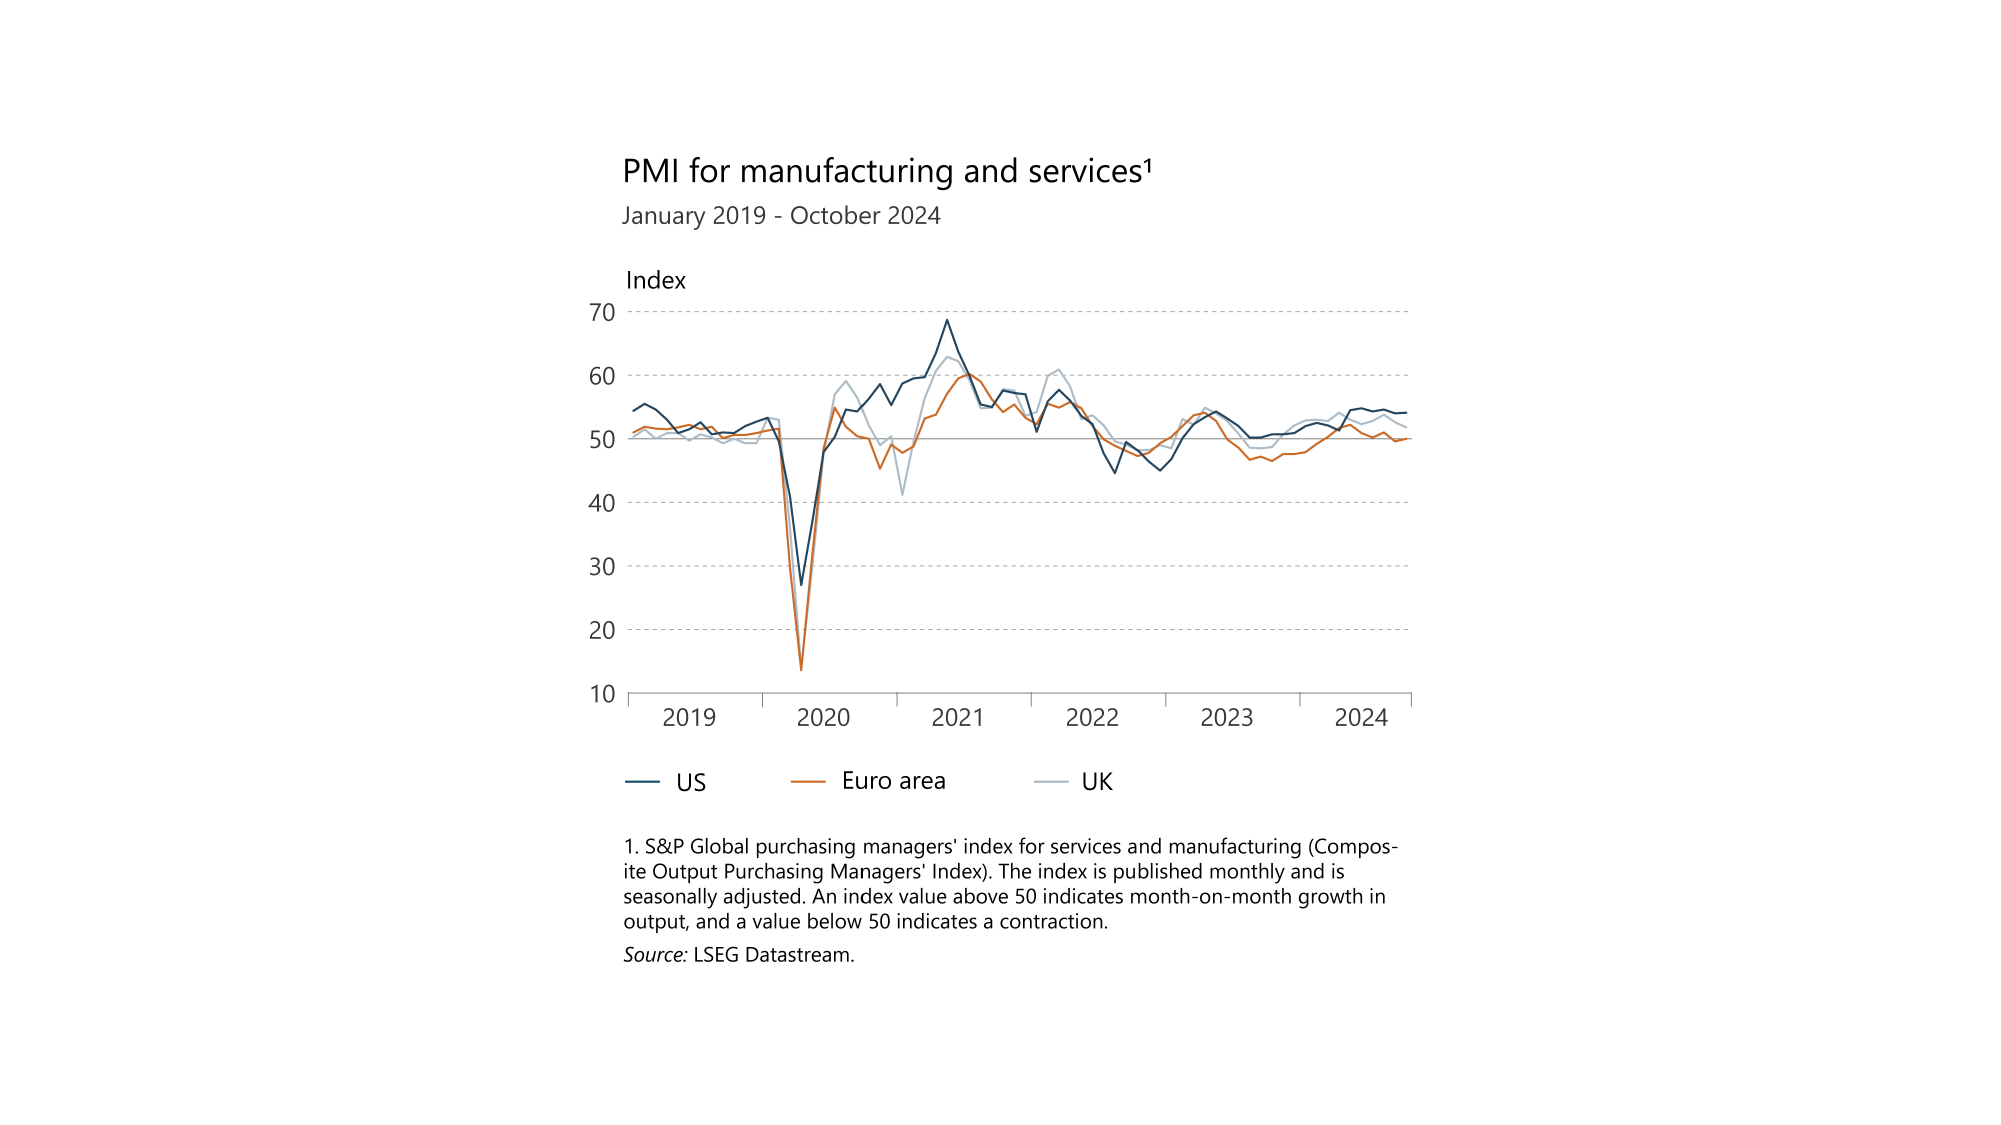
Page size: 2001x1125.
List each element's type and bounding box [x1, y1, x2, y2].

picture [588, 153, 1412, 972]
